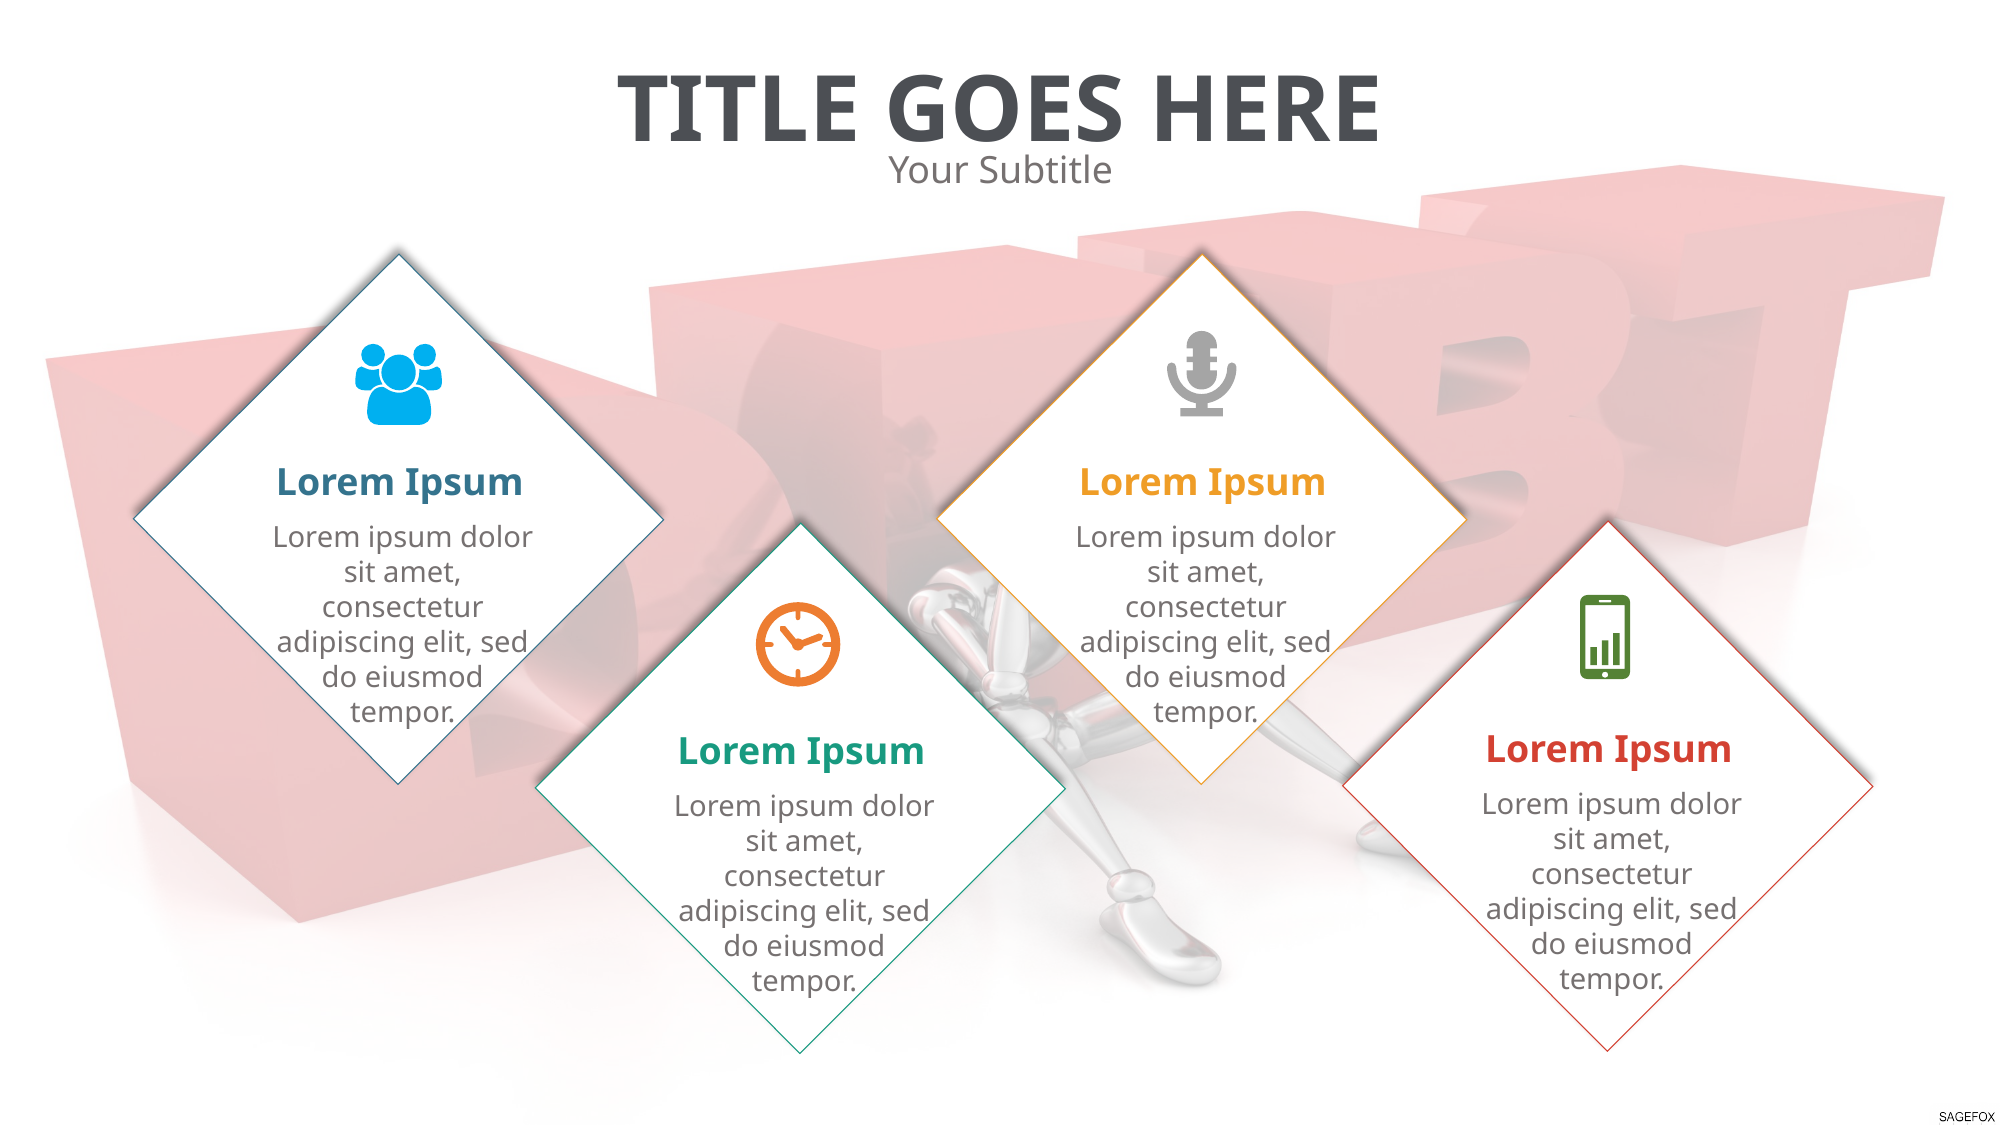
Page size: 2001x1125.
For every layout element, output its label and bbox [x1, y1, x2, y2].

text_box [533, 521, 1067, 906]
text_box [755, 602, 841, 687]
text_box [1083, 668, 1320, 786]
text_box [1341, 519, 1875, 903]
text_box [249, 450, 550, 668]
picture [1936, 1111, 1997, 1125]
text_box [935, 252, 1469, 637]
text_box [280, 668, 517, 786]
text_box [1580, 594, 1631, 679]
text_box [651, 719, 952, 937]
text_box [1167, 330, 1237, 417]
text_box [131, 252, 666, 637]
text_box [1052, 450, 1353, 668]
text_box [682, 937, 919, 1055]
text_box [355, 343, 442, 425]
text_box [1458, 717, 1759, 935]
text_box [1489, 935, 1726, 1053]
text_box [548, 42, 1452, 199]
